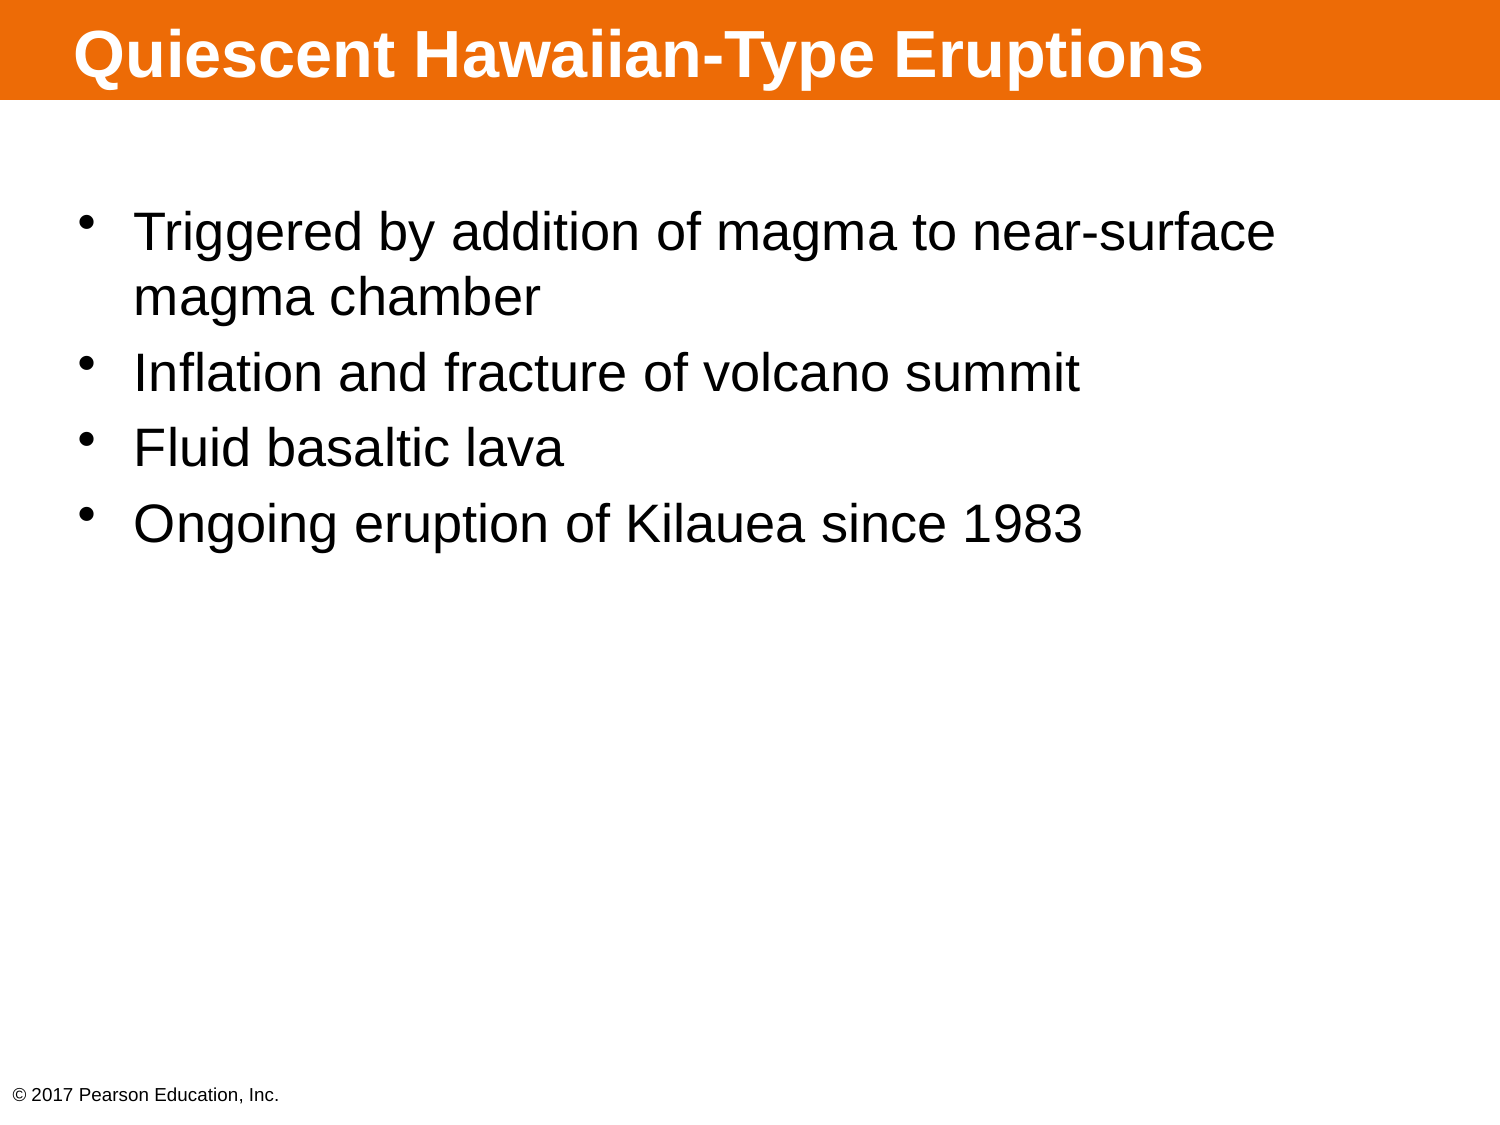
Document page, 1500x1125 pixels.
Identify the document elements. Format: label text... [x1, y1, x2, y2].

list Triggered by addition of magma to near-surface magma chamber Inflation and fracture of volcano summit Fluid basaltic lava Ongoing eruption of Kilauea since 1983 [62, 188, 1349, 575]
title Quiescent Hawaiian-Type Eruptions [0, 2, 1499, 98]
